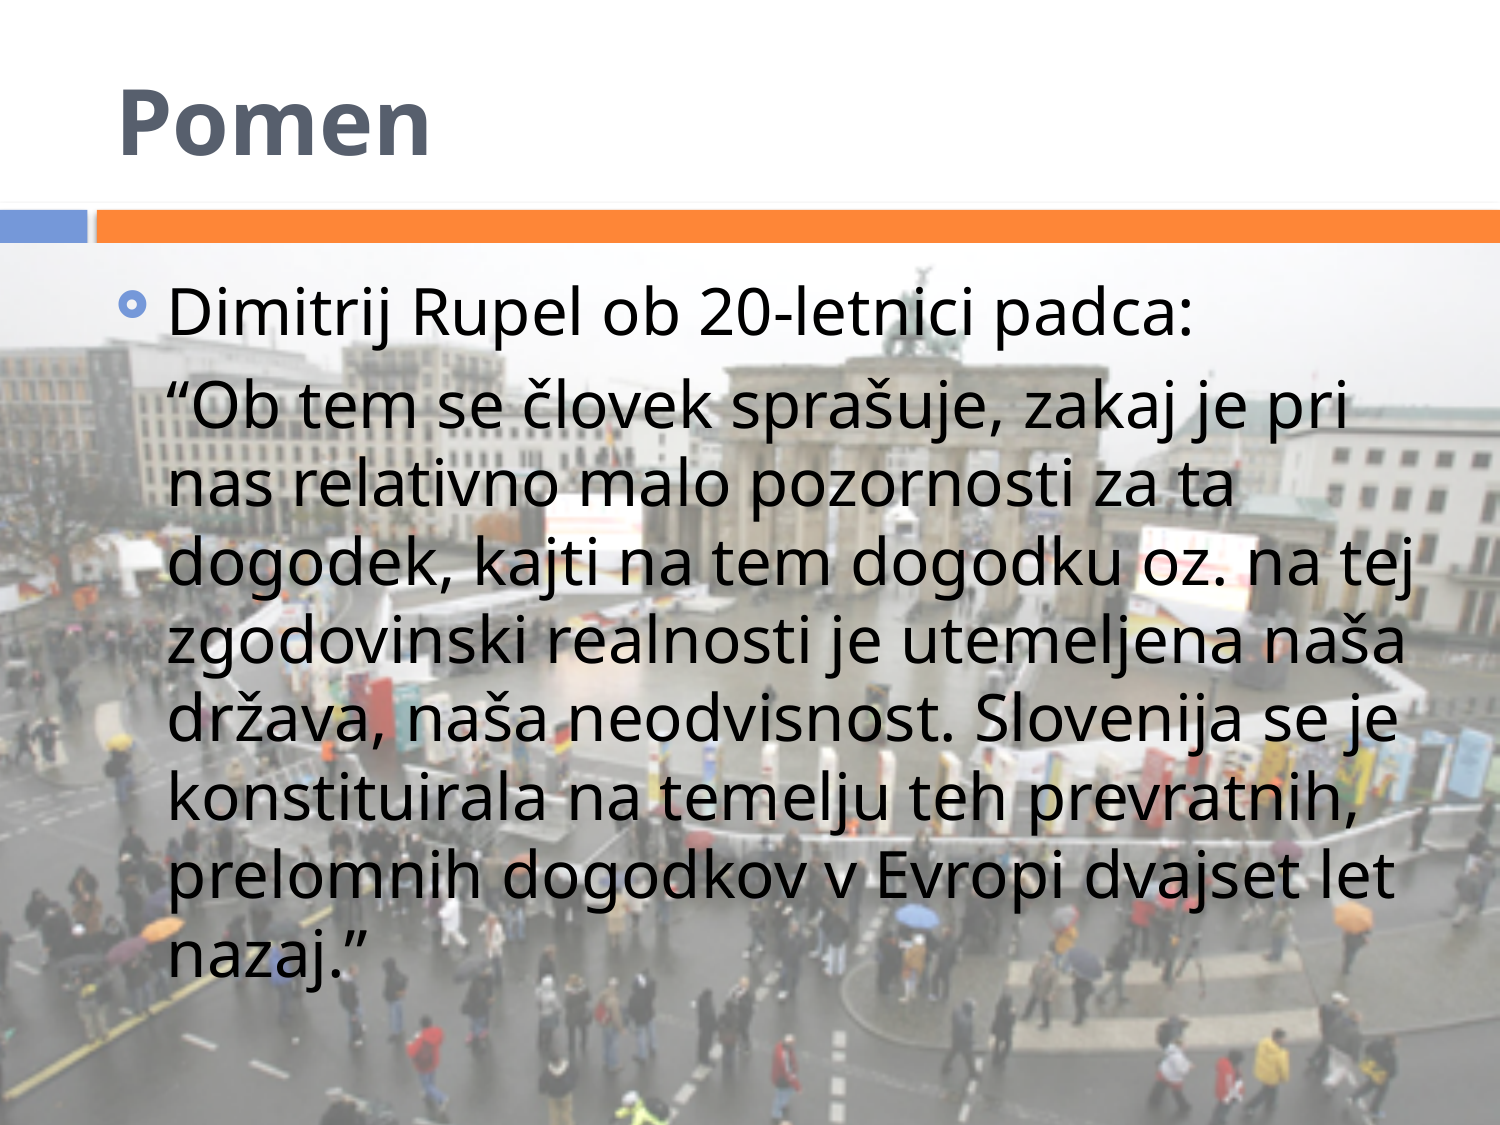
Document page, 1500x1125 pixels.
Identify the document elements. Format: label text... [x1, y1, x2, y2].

picture [0, 243, 1500, 1125]
title Pomen [100, 37, 1438, 200]
